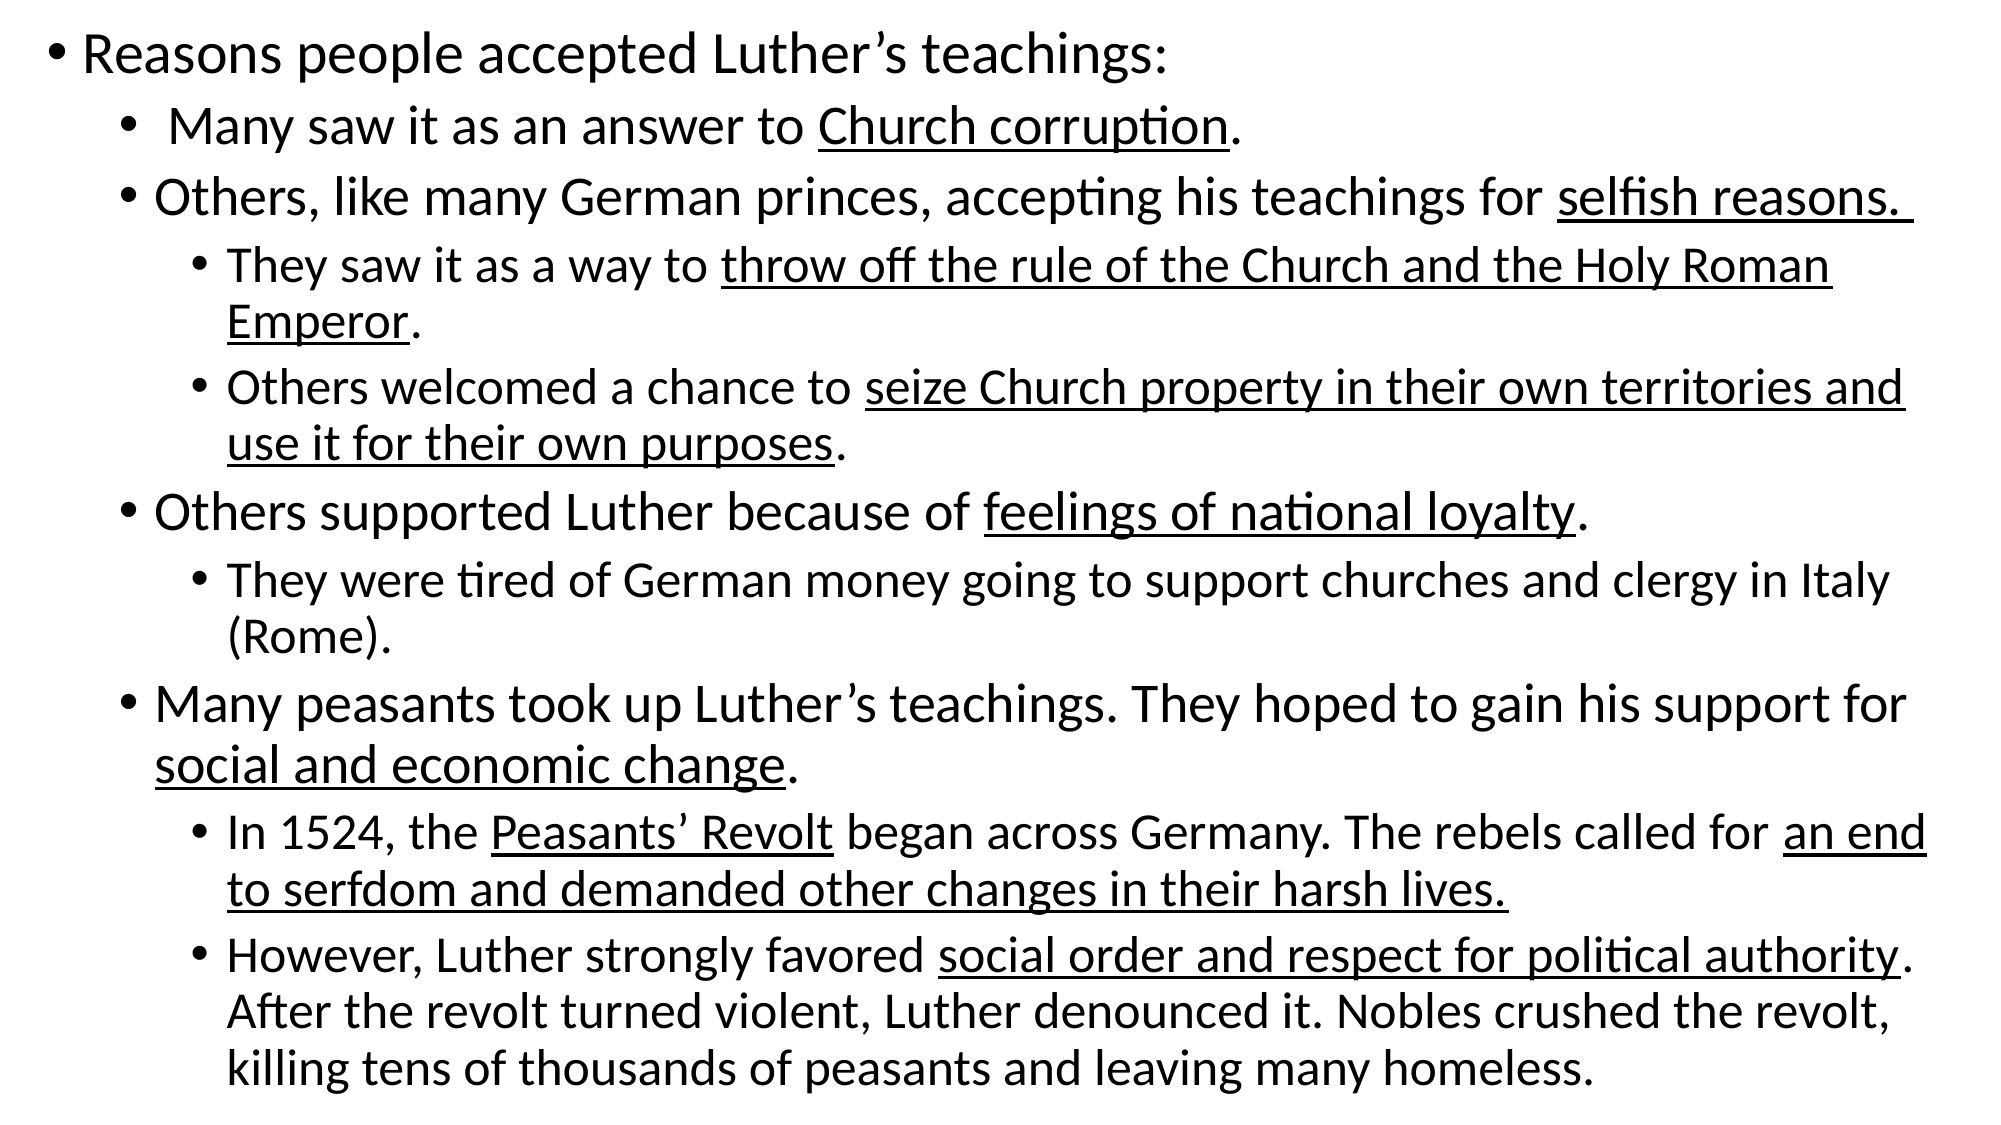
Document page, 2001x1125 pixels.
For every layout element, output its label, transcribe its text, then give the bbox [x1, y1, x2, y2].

list Reasons people accepted Luther’s teachings: Many saw it as an answer to Church corruption. Others, like many German princes, accepting his teachings for selfish reasons. They saw it as a way to throw off the rule of the Church and the Holy Roman Emperor. Others welcomed a chance to seize Church property in their own territories and use it for their own purposes. Others supported Luther because of feelings of national loyalty. They were tired of German money going to support churches and clergy in Italy (Rome). Many peasants took up Luther’s teachings. They hoped to gain his support for social and economic change. In 1524, the Peasants’ Revolt began across Germany. The rebels called for an end to serfdom and demanded other changes in their harsh lives. However, Luther strongly favored social order and respect for political authority. After the revolt turned violent, Luther denounced it. Nobles crushed the revolt, killing tens of thousands of peasants and leaving many homeless. [31, 14, 1982, 1125]
